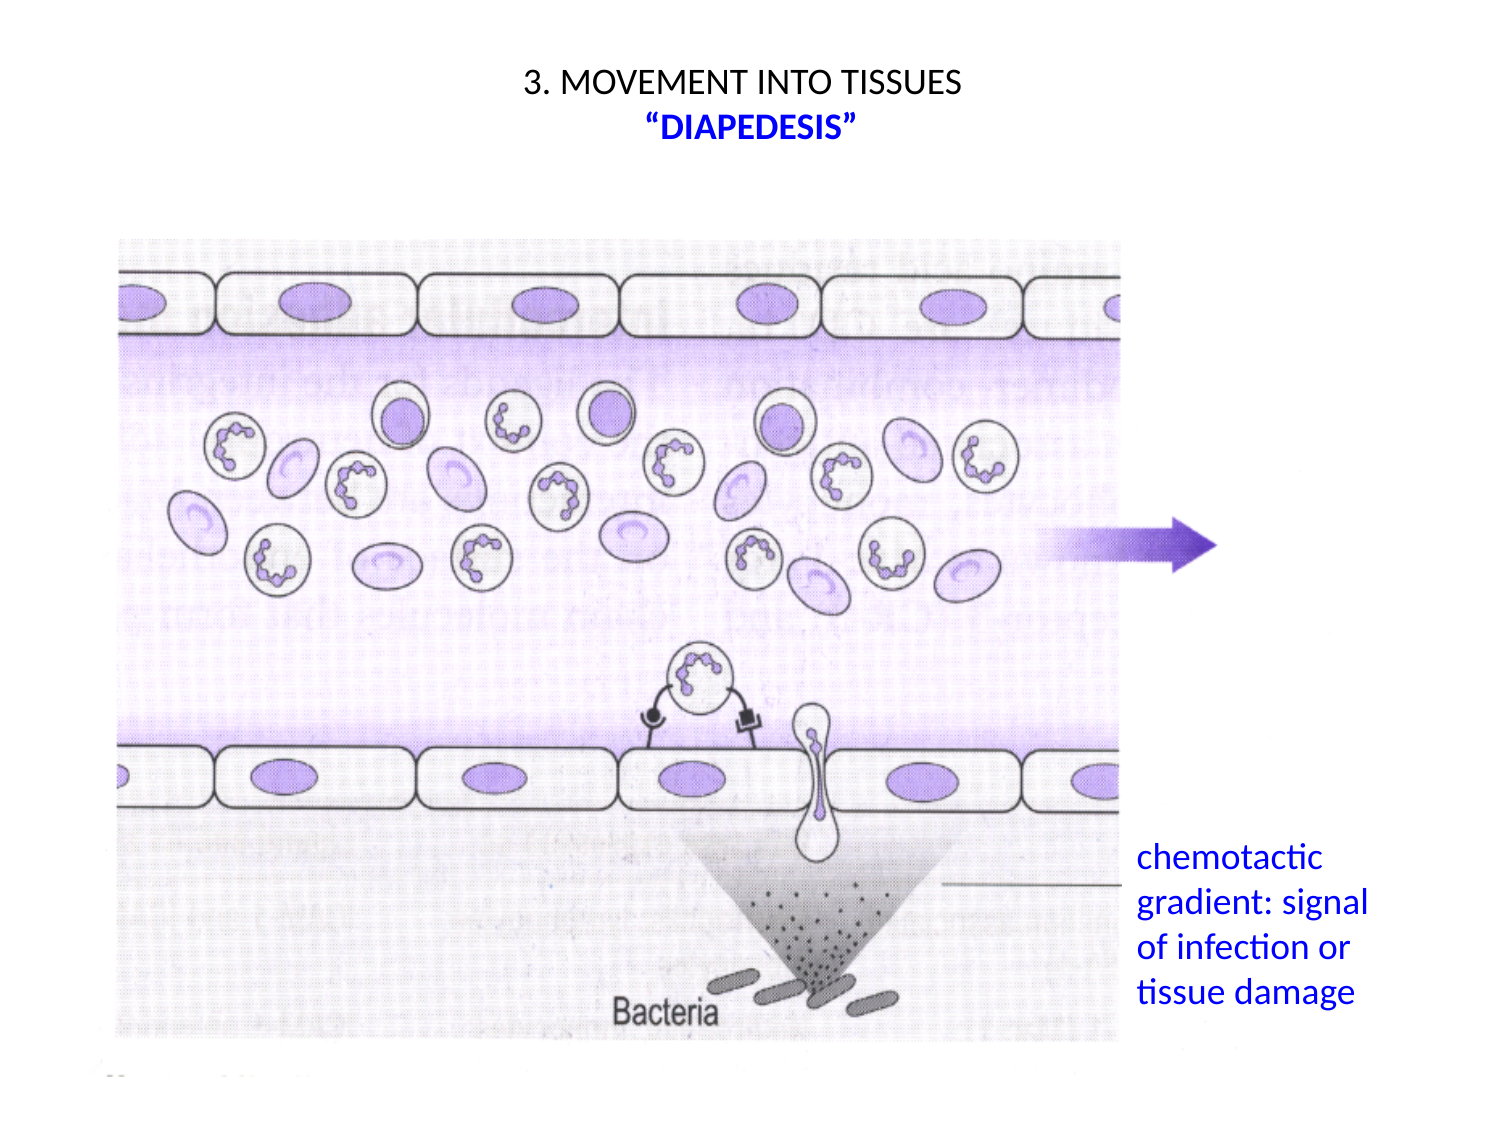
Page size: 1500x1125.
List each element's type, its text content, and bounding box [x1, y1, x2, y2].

picture [89, 239, 1358, 1077]
text_box 3. MOVEMENT INTO TISSUES “DIAPEDESIS” [507, 49, 995, 155]
text_box chemotactic gradient: signal of infection or tissue damage [1362, 824, 1385, 1020]
